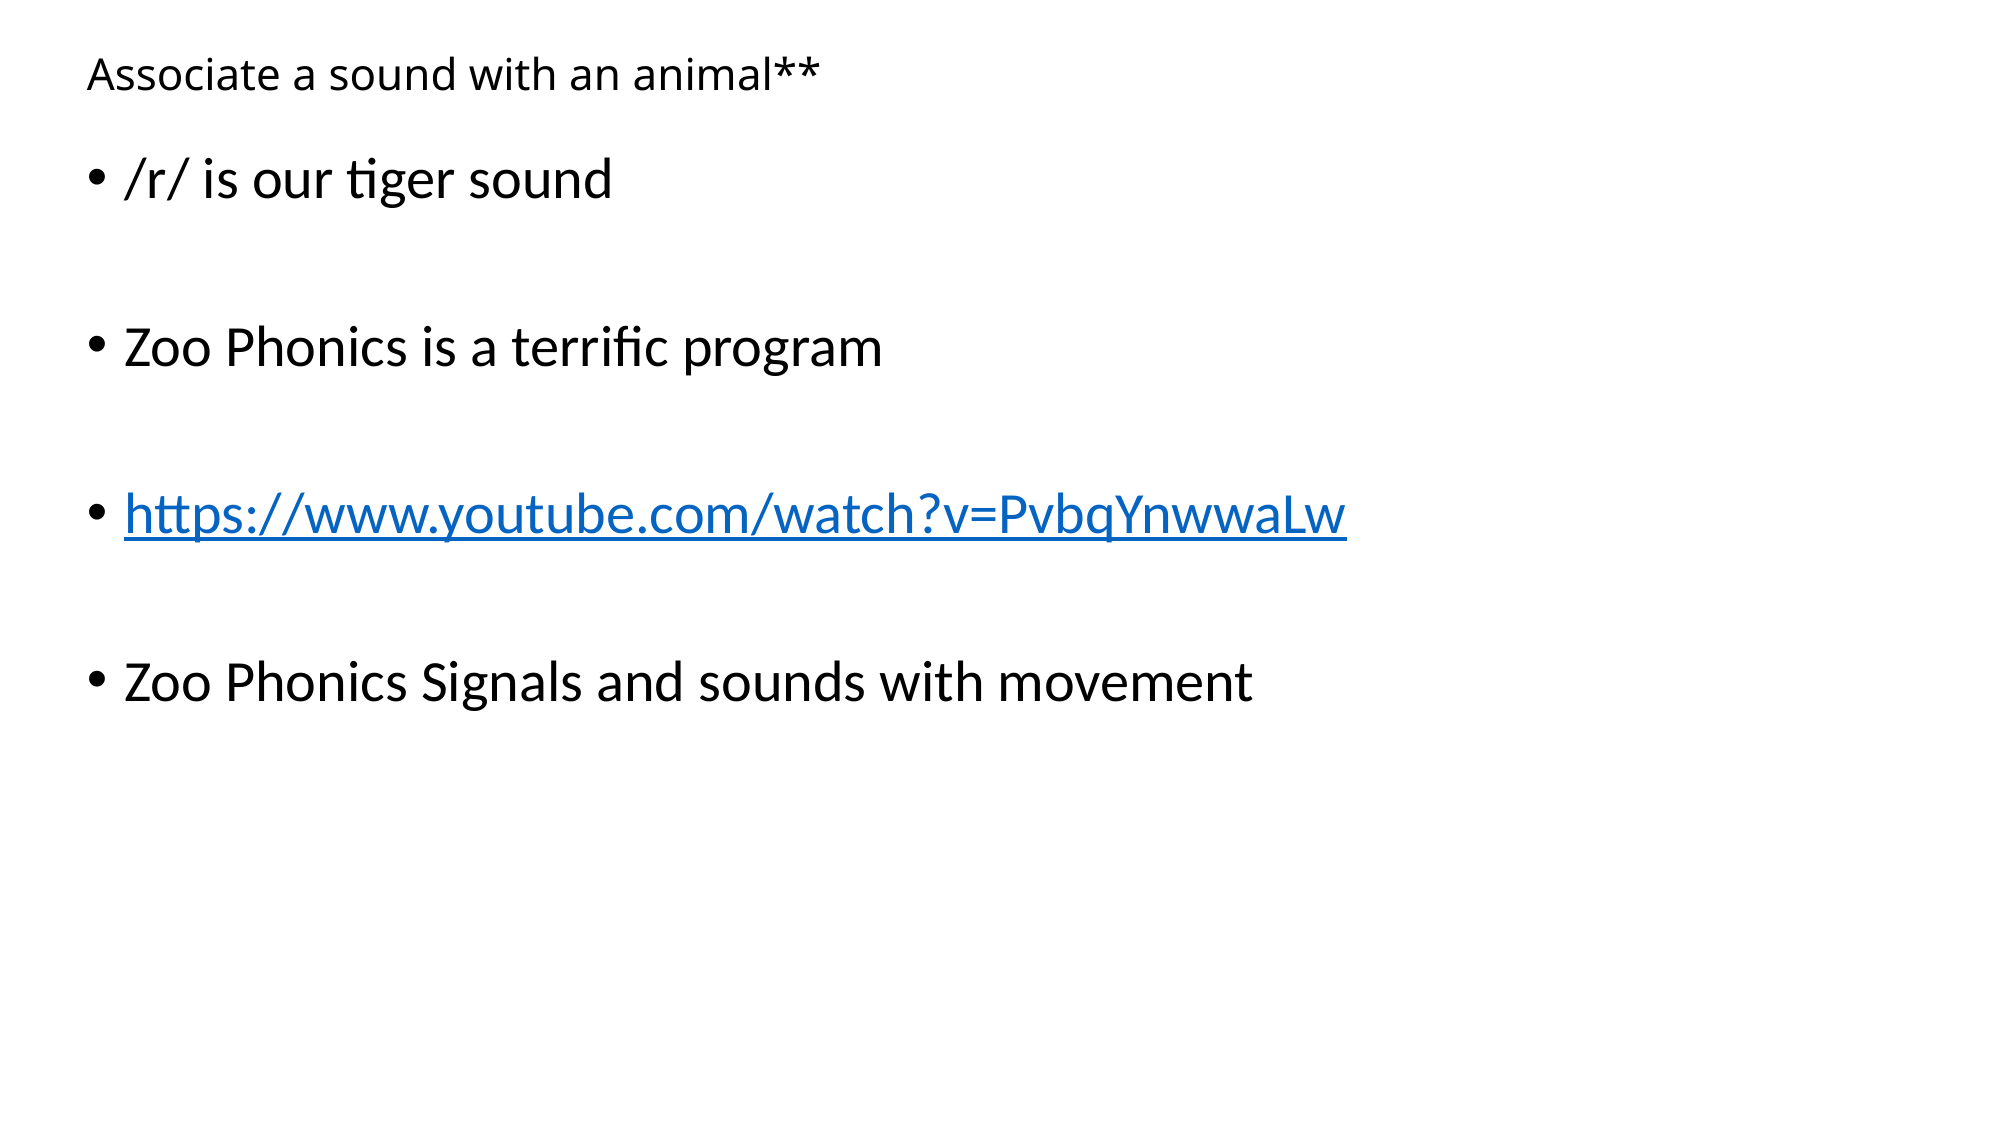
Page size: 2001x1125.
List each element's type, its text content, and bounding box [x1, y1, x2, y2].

list /r/ is our tiger sound Zoo Phonics is a terrific program https://www.youtube.com/watch?v=PvbqYnwwaLw Zoo Phonics Signals and sounds with movement [71, 140, 1900, 1005]
title Associate a sound with an animal** [71, 45, 1900, 108]
